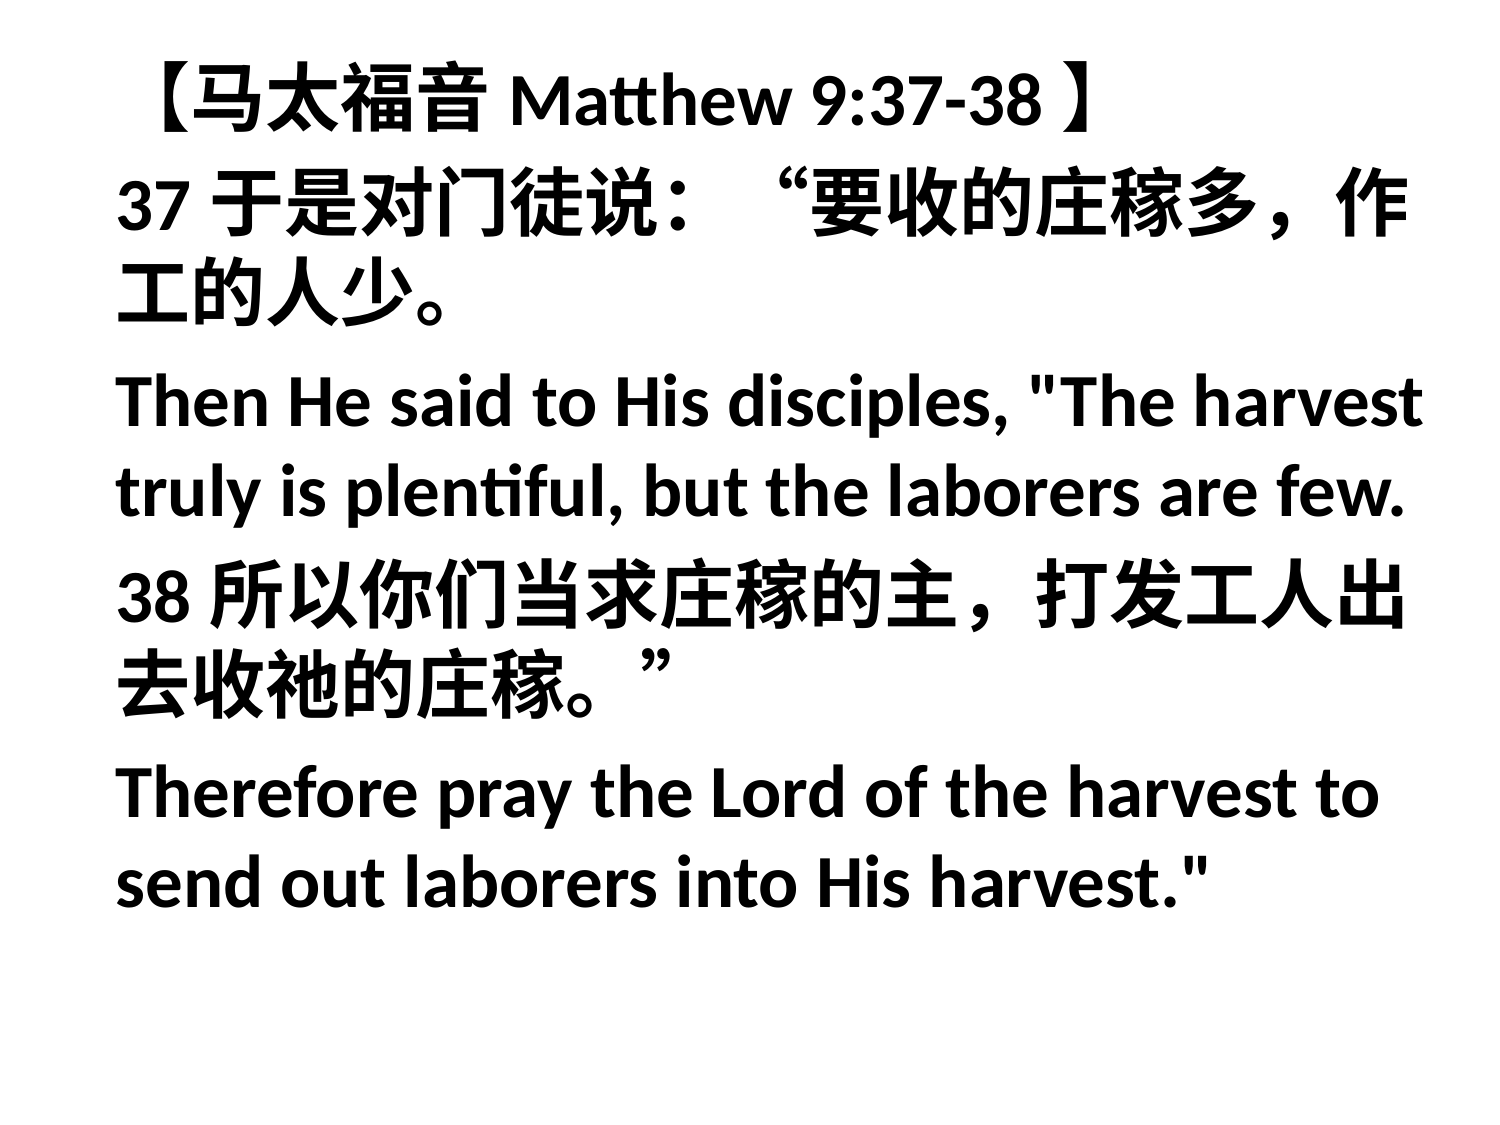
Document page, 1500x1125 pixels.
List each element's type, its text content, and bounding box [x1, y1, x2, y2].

subtitle 【马太福音Matthew 9:37-38】 37于是对门徒说：“要收的庄稼多，作工的人少。 Then He said to His disciples, "The harvest truly is plentiful, but the laborers are few. 38所以你们当求庄稼的主，打发工人出去收祂的庄稼。” Therefore pray the Lord of the harvest to send out laborers into His harvest." [100, 42, 1459, 1083]
